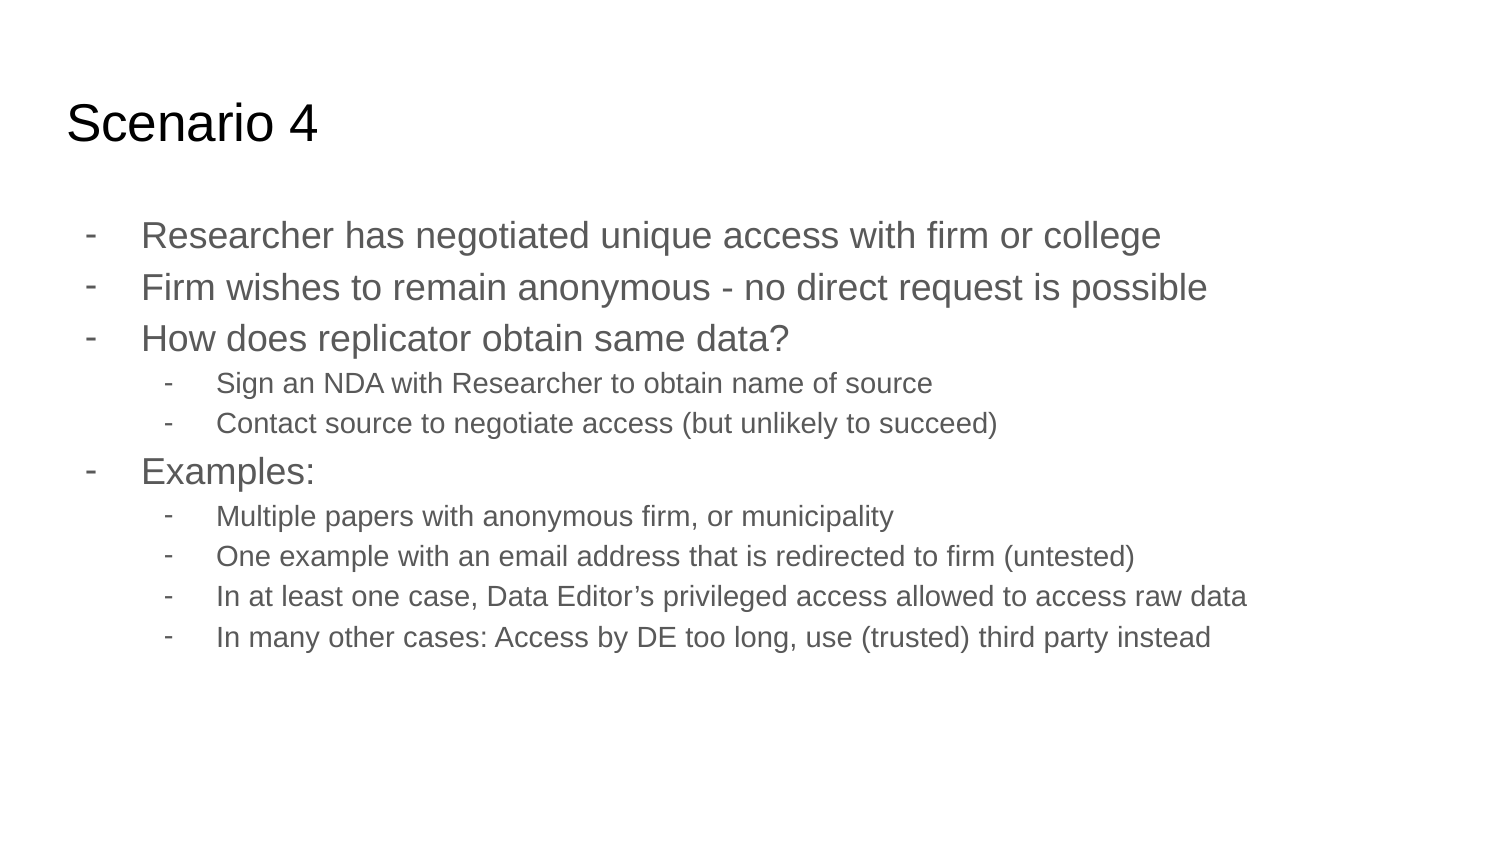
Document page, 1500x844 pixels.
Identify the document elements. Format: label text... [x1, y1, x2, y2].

title Scenario 4 [51, 72, 1449, 167]
list Researcher has negotiated unique access with firm or college Firm wishes to remain anonymous - no direct request is possible How does replicator obtain same data? Sign an NDA with Researcher to obtain name of source Contact source to negotiate access (but unlikely to succeed) Examples: Multiple papers with anonymous firm, or municipality One example with an email address that is redirected to firm (untested) In at least one case, Data Editor’s privileged access allowed to access raw data In many other cases: Access by DE too long, use (trusted) third party instead [51, 189, 1449, 750]
